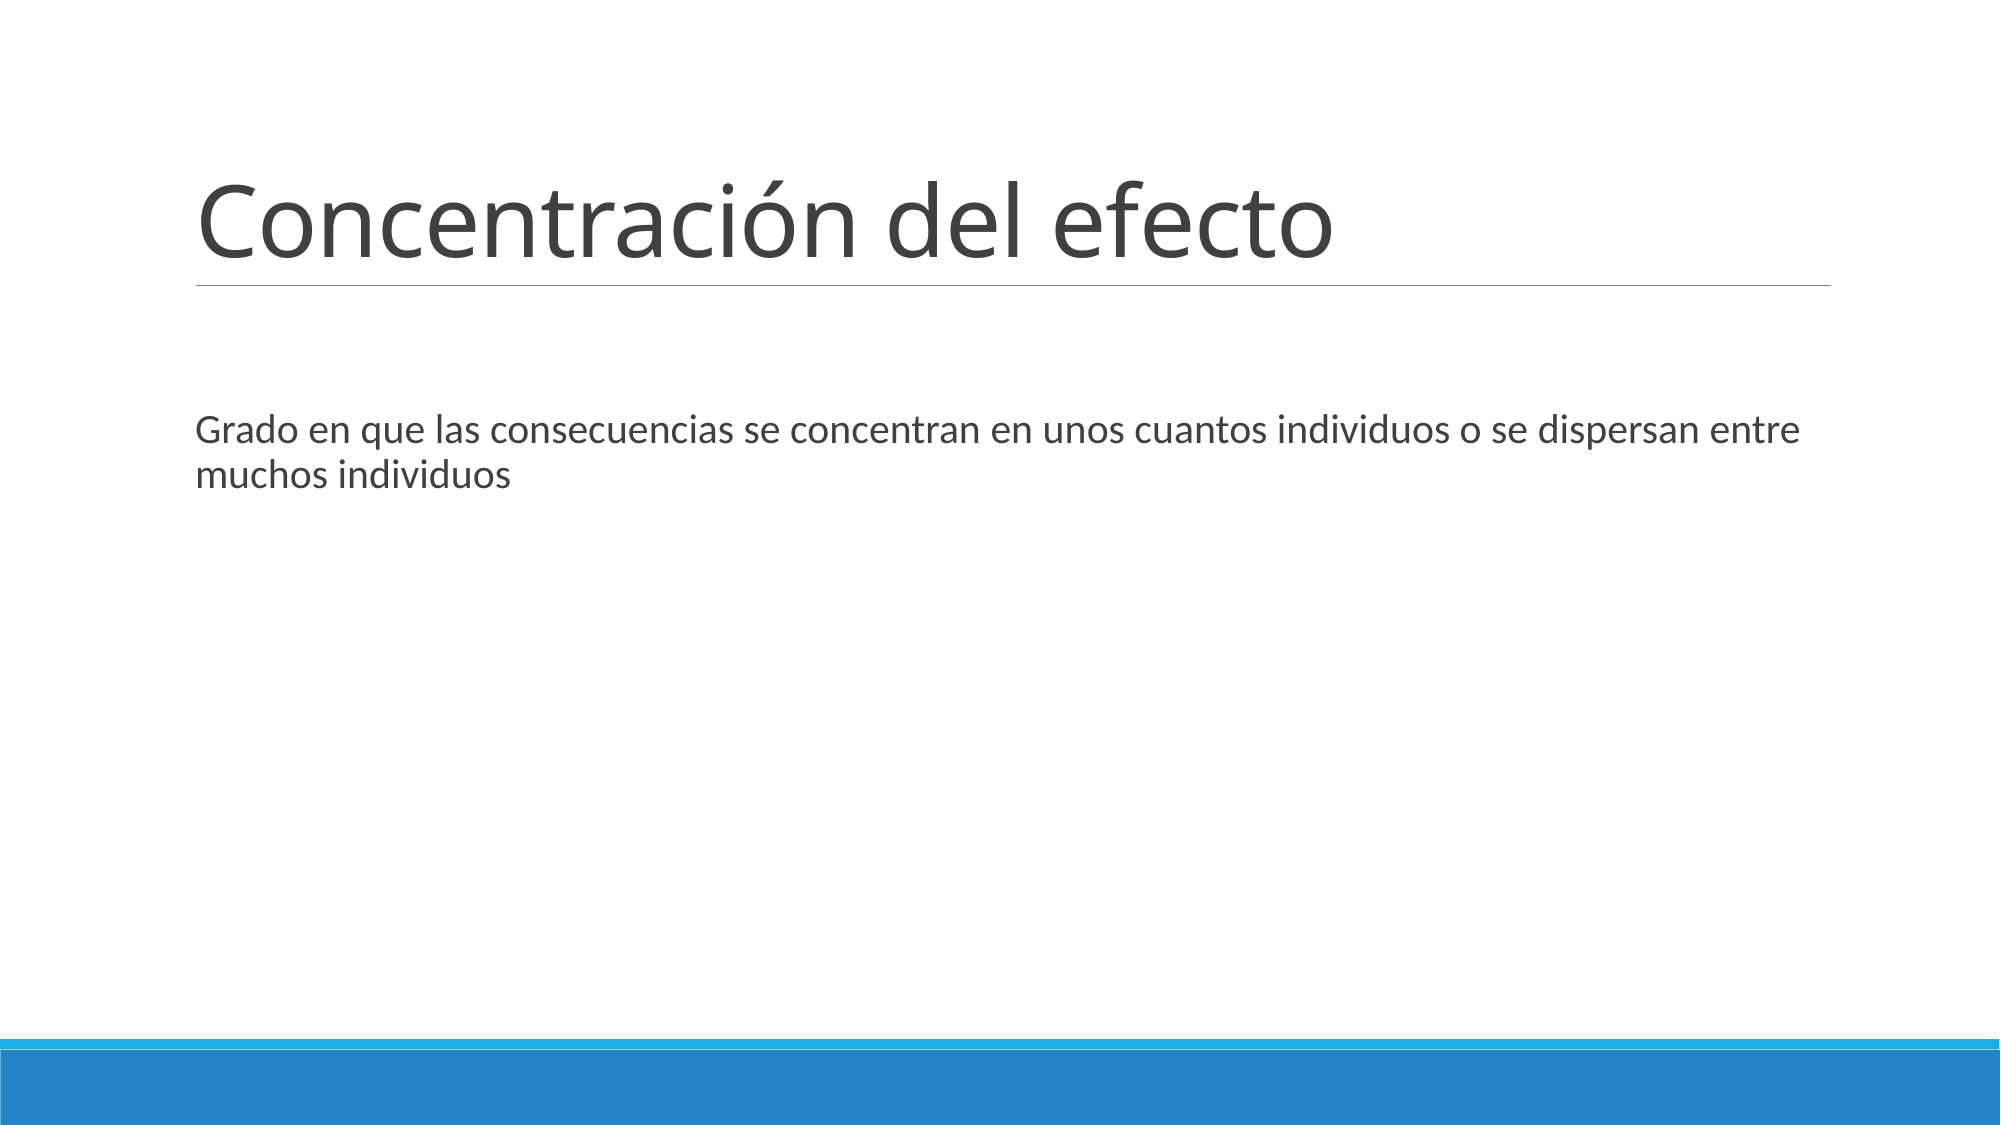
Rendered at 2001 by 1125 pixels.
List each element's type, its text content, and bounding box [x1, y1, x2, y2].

title Concentración del efecto [180, 47, 1830, 285]
list Grado en que las consecuencias se concentran en unos cuantos individuos o se dispersan entre muchos individuos [180, 399, 1830, 588]
